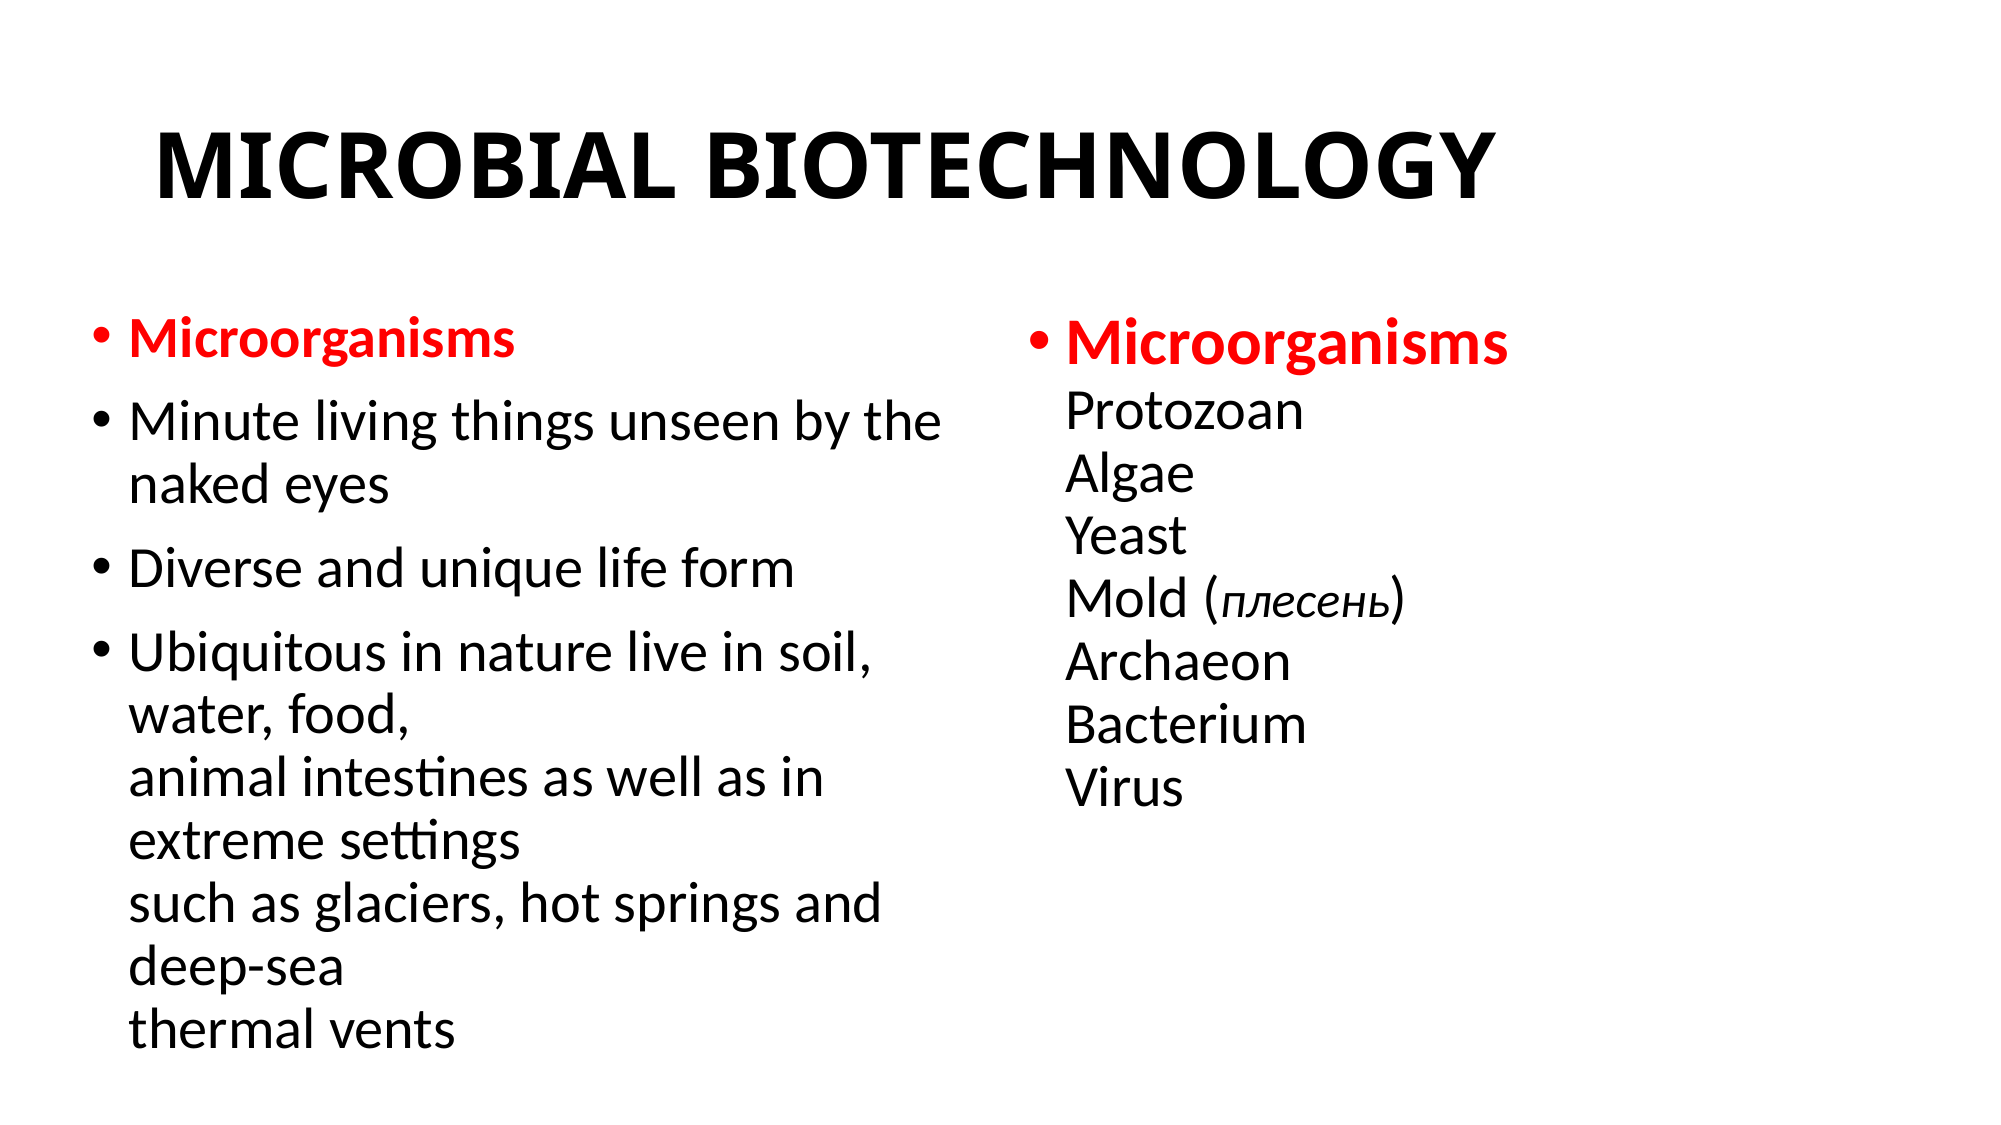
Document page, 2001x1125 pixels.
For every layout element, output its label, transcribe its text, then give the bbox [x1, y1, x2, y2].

list Microorganisms Protozoan Algae Yeast Mold (плесень) Archaeon Bacterium Virus [1012, 299, 1863, 1014]
title MICROBIAL BIOTECHNOLOGY [137, 59, 1863, 278]
list Microorganisms Minute living things unseen by the naked eyes Diverse and unique life form Ubiquitous in nature live in soil, water, food, animal intestines as well as in extreme settings such as glaciers, hot springs and deep-sea thermal vents [76, 299, 988, 1083]
